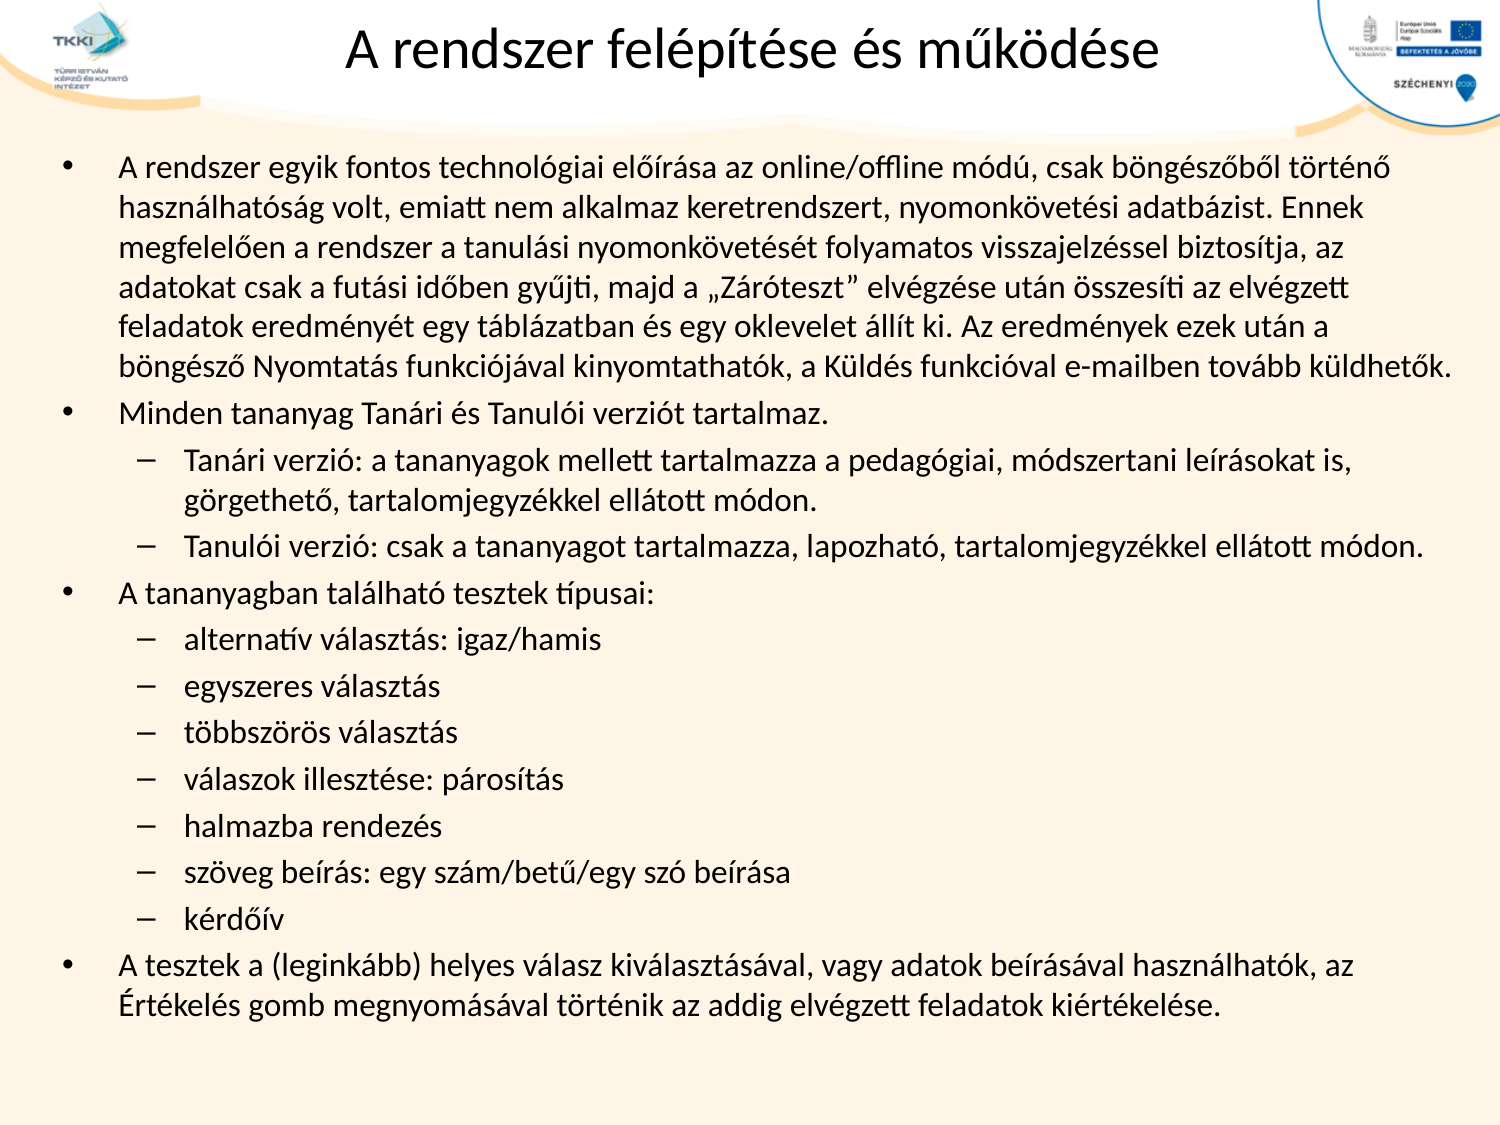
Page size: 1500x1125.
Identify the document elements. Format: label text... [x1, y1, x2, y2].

picture [0, 0, 1500, 1125]
title A rendszer felépítése és működése [195, 3, 1311, 87]
list A rendszer egyik fontos technológiai előírása az online/offline módú, csak böngészőből történő használhatóság volt, emiatt nem alkalmaz keretrendszert, nyomonkövetési adatbázist. Ennek megfelelően a rendszer a tanulási nyomonkövetését folyamatos visszajelzéssel biztosítja, az adatokat csak a futási időben gyűjti, majd a „Záróteszt” elvégzése után összesíti az elvégzett feladatok eredményét egy táblázatban és egy oklevelet állít ki. Az eredmények ezek után a böngésző Nyomtatás funkciójával kinyomtathatók, a Küldés funkcióval e-mailben tovább küldhetők. Minden tananyag Tanári és Tanulói verziót tartalmaz. Tanári verzió: a tananyagok mellett tartalmazza a pedagógiai, módszertani leírásokat is, görgethető, tartalomjegyzékkel ellátott módon. Tanulói verzió: csak a tananyagot tartalmazza, lapozható, tartalomjegyzékkel ellátott módon. A tananyagban található tesztek típusai: alternatív választás: igaz/hamis egyszeres választás többszörös választás válaszok illesztése: párosítás halmazba rendezés szöveg beírás: egy szám/betű/egy szó beírása kérdőív A tesztek a (leginkább) helyes válasz kiválasztásával, vagy adatok beírásával használhatók, az Értékelés gomb megnyomásával történik az addig elvégzett feladatok kiértékelése. [47, 137, 1478, 1042]
